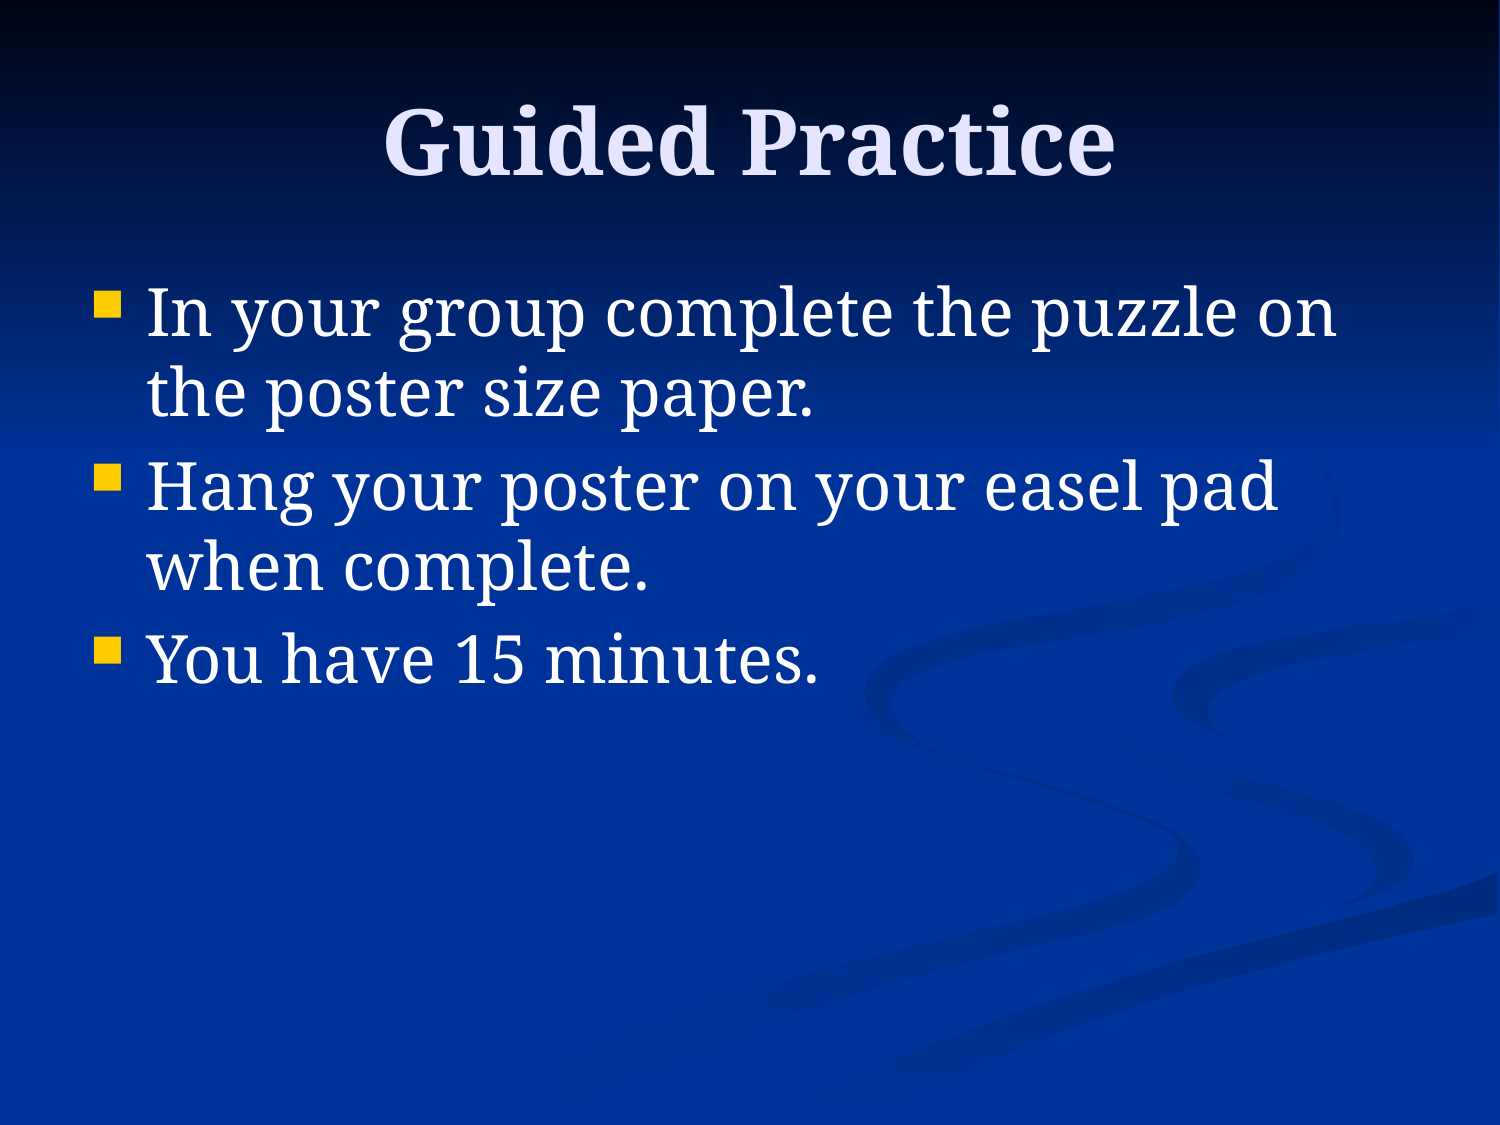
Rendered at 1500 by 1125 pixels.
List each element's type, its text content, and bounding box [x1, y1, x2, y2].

title Guided Practice [74, 44, 1426, 233]
list In your group complete the puzzle on the poster size paper. Hang your poster on your easel pad when complete. You have 15 minutes. [74, 262, 1426, 1006]
